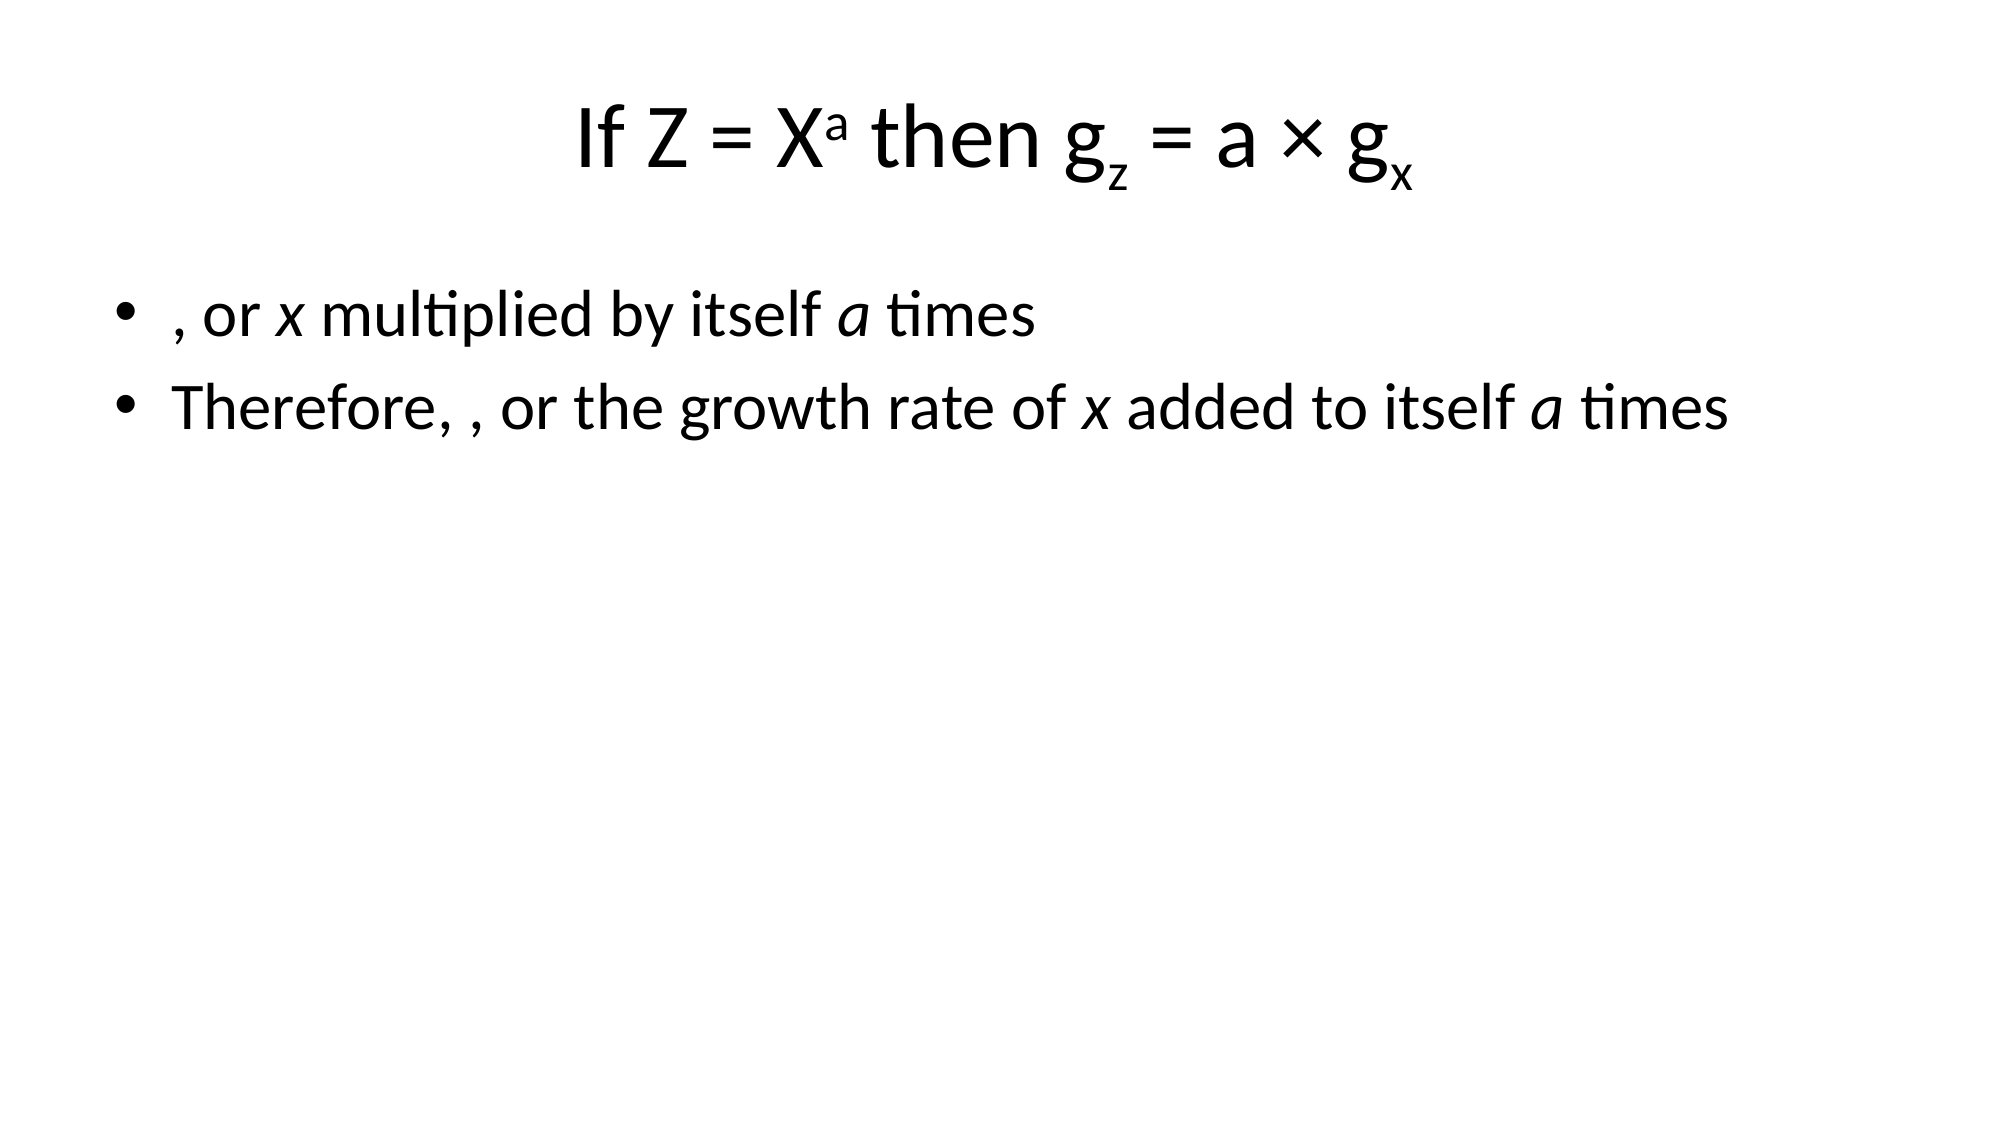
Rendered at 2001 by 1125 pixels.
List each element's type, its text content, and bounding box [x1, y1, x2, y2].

title If Z = Xa then gz = a × gx [99, 45, 1900, 233]
